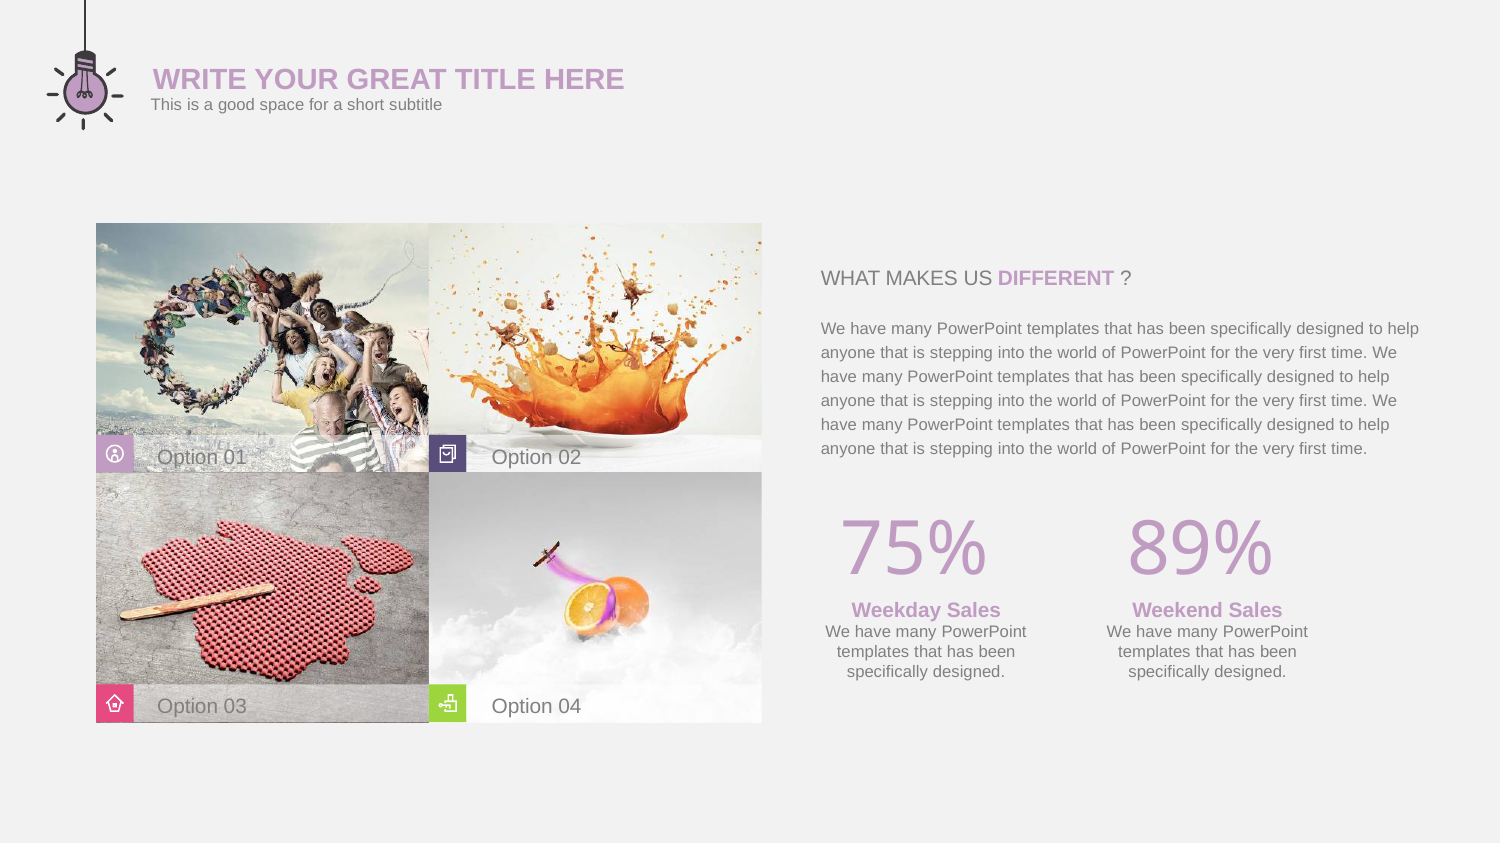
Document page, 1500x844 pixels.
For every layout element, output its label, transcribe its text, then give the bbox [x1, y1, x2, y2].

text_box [46, 0, 124, 131]
text_box [428, 684, 466, 723]
text_box [96, 434, 133, 472]
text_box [105, 444, 125, 463]
text_box Option 03 [142, 685, 262, 725]
text_box [466, 684, 762, 723]
text_box [428, 434, 466, 472]
text_box Option 04 [476, 685, 597, 725]
text_box [96, 472, 428, 684]
text_box Option 01 [142, 435, 262, 476]
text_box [438, 693, 458, 713]
text_box [466, 434, 762, 472]
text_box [105, 693, 125, 713]
text_box WHAT MAKES US DIFFERENT ? We have many PowerPoint templates that has been specifically designed to help anyone that is stepping into the world of PowerPoint for the very first time. We have many PowerPoint templates that has been specifically designed to help anyone that is stepping into the world of PowerPoint for the very first time. We have many PowerPoint templates that has been specifically designed to help anyone that is stepping into the world of PowerPoint for the very first time. [820, 260, 1424, 458]
text_box [133, 684, 428, 723]
text_box This is a good space for a short subtitle [135, 86, 458, 122]
text_box Option 02 [476, 435, 597, 476]
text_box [439, 444, 457, 463]
text_box 89% [1112, 492, 1291, 596]
text_box [96, 223, 428, 434]
text_box Weekday Sales We have many PowerPoint templates that has been specifically designed. [802, 596, 1051, 682]
text_box [96, 684, 133, 723]
text_box 75% [825, 492, 1004, 596]
text_box WRITE YOUR GREAT TITLE HERE [138, 52, 641, 103]
text_box [428, 223, 762, 434]
text_box Weekend Sales We have many PowerPoint templates that has been specifically designed. [1083, 596, 1332, 682]
text_box [428, 472, 762, 684]
text_box [133, 434, 428, 472]
